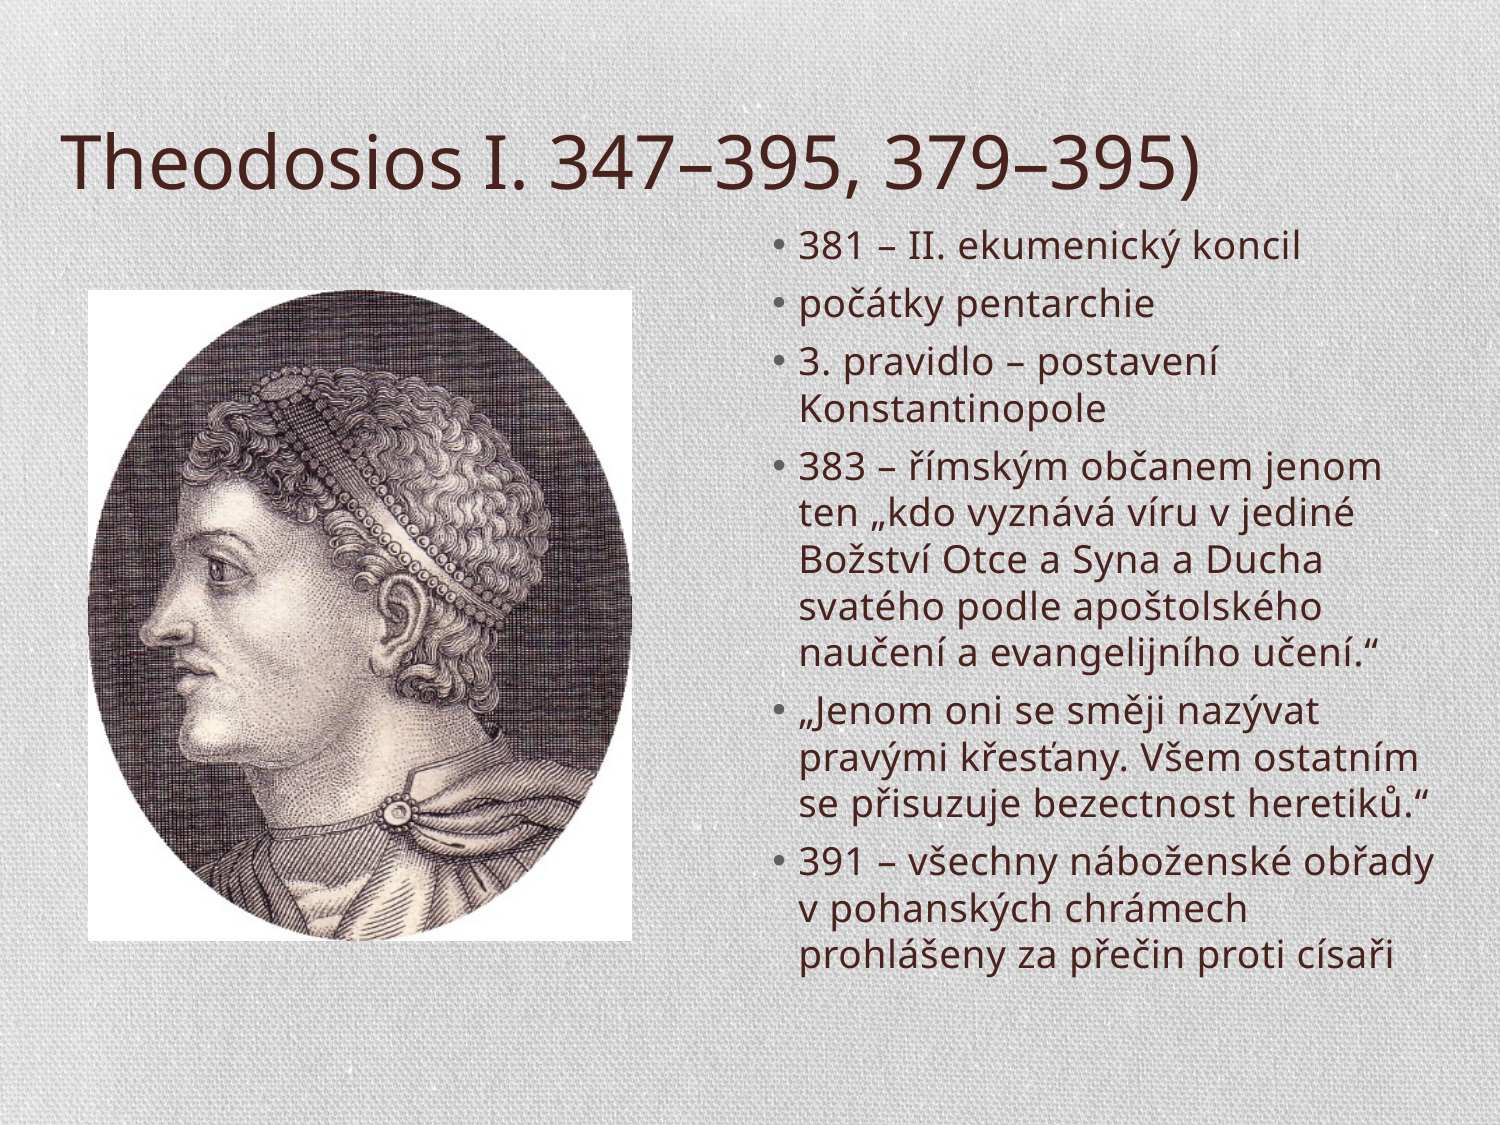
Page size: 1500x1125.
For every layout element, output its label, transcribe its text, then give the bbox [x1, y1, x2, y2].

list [88, 290, 633, 941]
list 381 – II. ekumenický koncil počátky pentarchie 3. pravidlo – postavení Konstantinopole 383 – římským občanem jenom ten „kdo vyznává víru v jediné Božství Otce a Syna a Ducha svatého podle apoštolského naučení a evangelijního učení.“ „Jenom oni se směji nazývat pravými křesťany. Všem ostatním se přisuzuje bezectnost heretiků.“ 391 – všechny náboženské obřady v pohanských chrámech prohlášeny za přečin proti císaři [757, 213, 1455, 1023]
title Theodosios I. 347–395, 379–395) [45, 37, 1455, 213]
